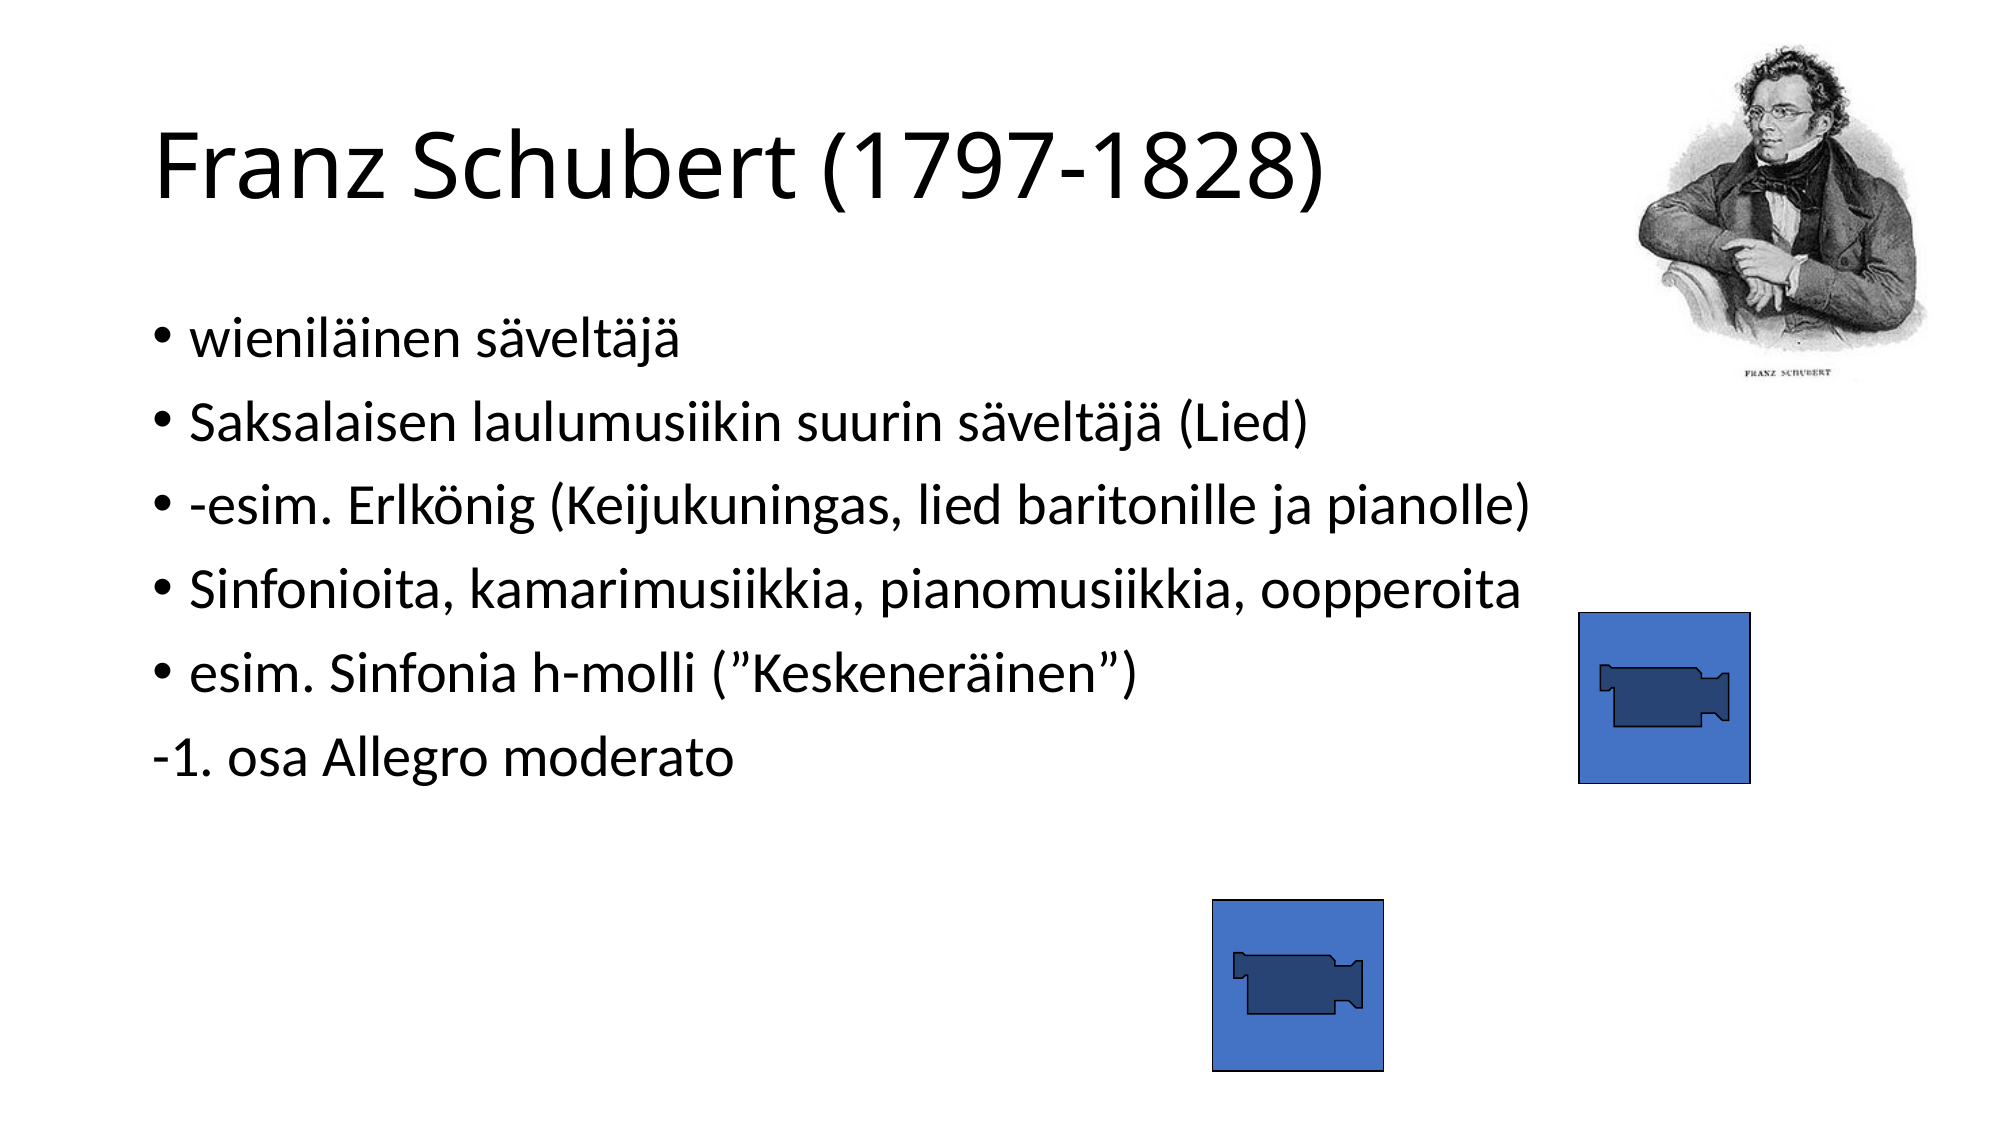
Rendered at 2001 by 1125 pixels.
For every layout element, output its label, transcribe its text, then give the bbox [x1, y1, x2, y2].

text_box [1578, 612, 1750, 784]
picture [1635, 43, 1933, 383]
list wieniläinen säveltäjä Saksalaisen laulumusiikin suurin säveltäjä (Lied) -esim. Erlkönig (Keijukuningas, lied baritonille ja pianolle) Sinfonioita, kamarimusiikkia, pianomusiikkia, oopperoita esim. Sinfonia h-molli (”Keskeneräinen”) -1. osa Allegro moderato [137, 299, 1863, 1014]
text_box [1212, 900, 1384, 1072]
title Franz Schubert (1797-1828) [137, 59, 1635, 278]
